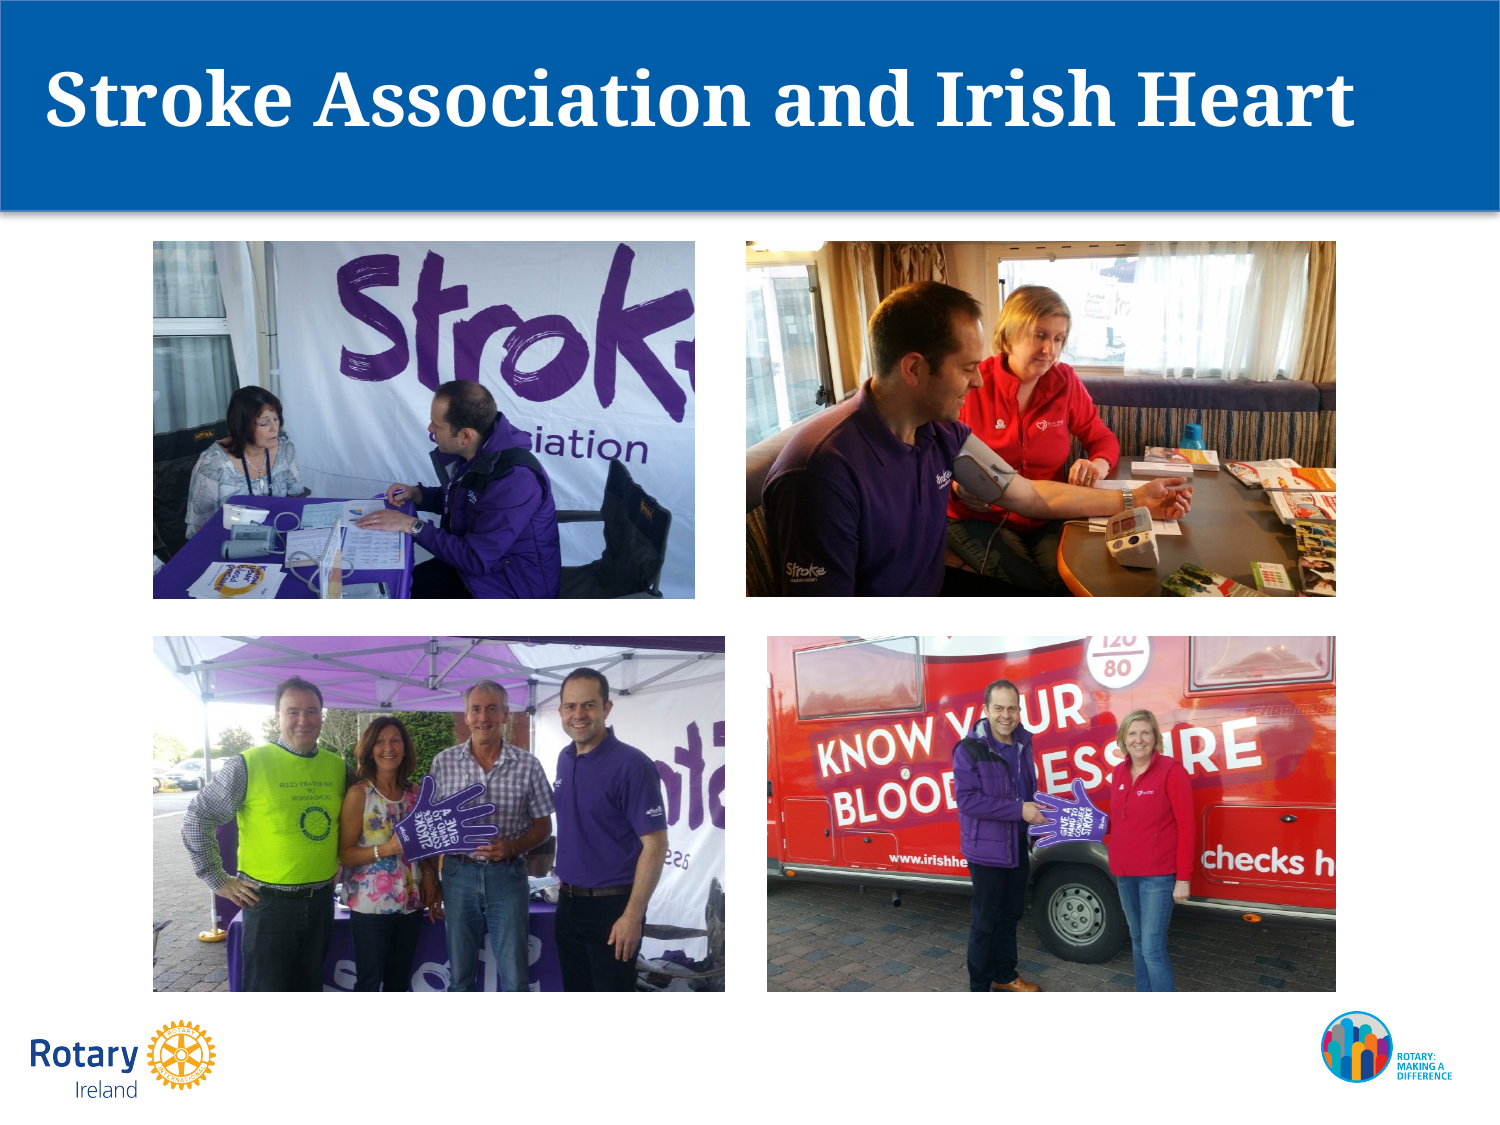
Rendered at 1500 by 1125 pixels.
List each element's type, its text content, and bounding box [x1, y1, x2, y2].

picture [152, 636, 725, 992]
picture [152, 240, 695, 599]
picture [767, 636, 1337, 992]
picture [1324, 1014, 1389, 1080]
picture [746, 240, 1337, 597]
picture [31, 1020, 216, 1098]
text_box Stroke Association and Irish Heart [30, 62, 1469, 162]
picture [1319, 1011, 1452, 1088]
